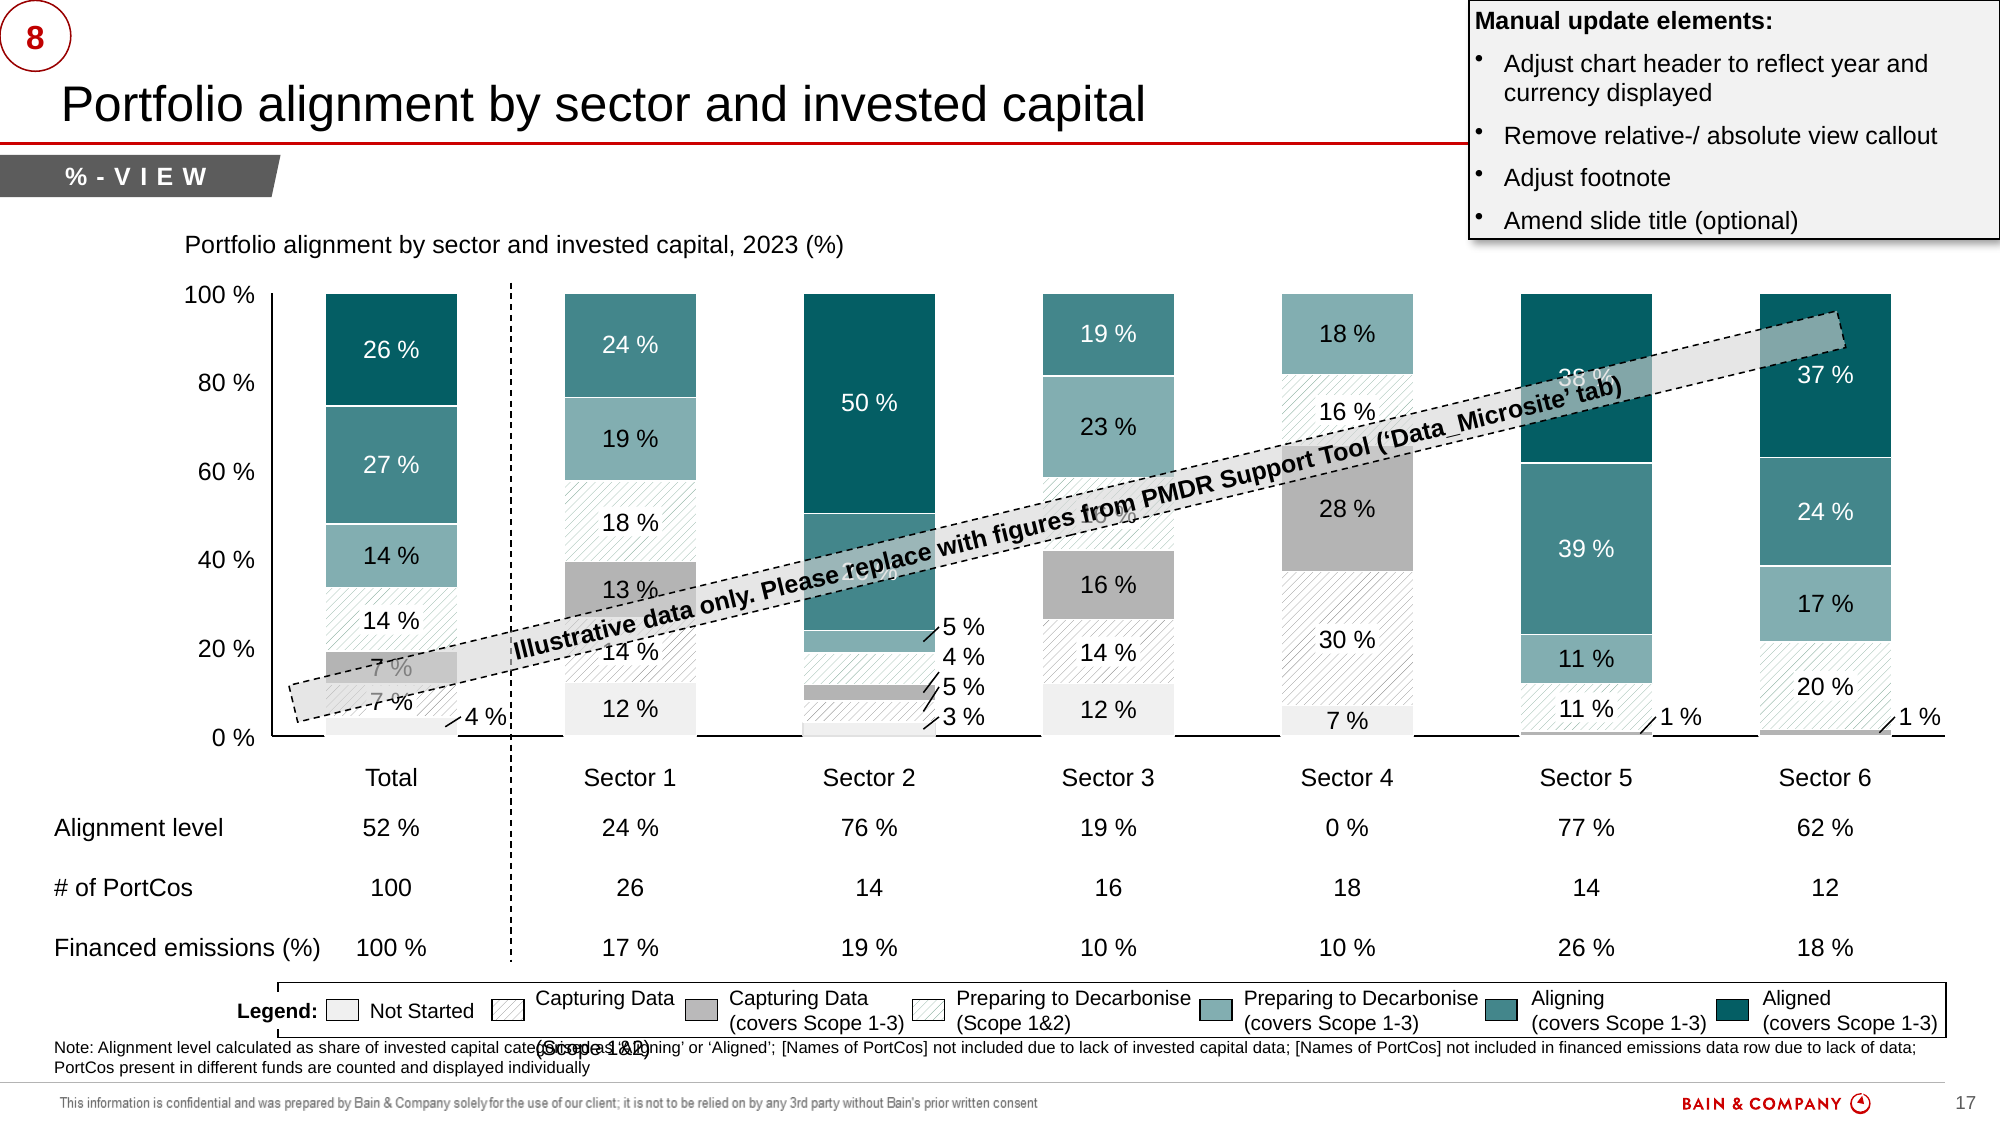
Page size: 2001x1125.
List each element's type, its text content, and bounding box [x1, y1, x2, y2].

text_box [682, 981, 723, 1037]
text_box 40 % [198, 544, 256, 574]
text_box 100 % [184, 278, 256, 309]
text_box 18 [1227, 856, 1466, 916]
text_box Portfolio alignment by sector and invested capital, 2023 (%) [184, 228, 842, 259]
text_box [0, 154, 281, 198]
text_box 17 % [510, 916, 749, 971]
picture [51, 1089, 1103, 1119]
text_box 80 % [198, 366, 256, 397]
text_box Sector 6 [1705, 780, 1945, 796]
text_box Aligning (covers Scope 1-3) [1525, 978, 1756, 1037]
text_box [1484, 999, 1518, 1021]
text_box Legend: [231, 992, 325, 1029]
text_box [1489, 981, 1525, 1037]
text_box 26 % [1466, 916, 1705, 971]
text_box 18 % [1705, 916, 1945, 971]
text_box 14 [1466, 856, 1705, 916]
text_box Manual update elements: Adjust chart header to reflect year and currency displayed Remove relative-/ absolute view callout Adjust footnote Amend slide title (optional) [1468, 0, 2000, 240]
text_box # of PortCos [54, 856, 271, 916]
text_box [923, 627, 940, 642]
text_box Sector 3 [988, 780, 1227, 796]
text_box Aligned (covers Scope 1-3) [1756, 978, 1959, 1041]
text_box 12 [1705, 856, 1945, 916]
text_box Capturing Data (Scope 1&2) [529, 978, 682, 1037]
text_box 10 % [988, 916, 1227, 971]
text_box 100 % [271, 916, 510, 971]
text_box 19 % [988, 796, 1227, 856]
text_box 60 % [198, 455, 256, 486]
text_box Note: Alignment level calculated as share of invested capital categorised as ‘Aligning’ or ‘Aligned’; [Names of PortCos] not included due to lack of invested capital data; [Names of PortCos] not included in financed emissions data row due to lack of data; PortCos present in different funds are counted and displayed individually [54, 1037, 1946, 1077]
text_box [923, 693, 940, 712]
text_box [325, 999, 359, 1021]
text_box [1640, 156, 1945, 196]
text_box Sector 5 [1466, 780, 1705, 796]
text_box [1201, 999, 1233, 1021]
text_box Total [271, 780, 510, 796]
title Portfolio alignment by sector and invested capital [54, 0, 1468, 144]
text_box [1879, 716, 1896, 733]
text_box 16 [988, 856, 1227, 916]
text_box Alignment level [54, 796, 271, 856]
text_box 62 % [1705, 796, 1945, 856]
text_box 8 [0, 0, 72, 73]
text_box 0 % [212, 721, 256, 752]
text_box Preparing to Decarbonise (covers Scope 1-3) [1237, 978, 1489, 1037]
text_box 10 % [1227, 916, 1466, 971]
text_box 19 % [749, 916, 988, 971]
text_box [912, 999, 946, 1021]
chart [258, 249, 1959, 780]
text_box Financed emissions (%) [54, 916, 271, 971]
text_box Not Started [363, 991, 487, 1029]
text_box 52 % [271, 796, 510, 856]
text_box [923, 672, 940, 693]
text_box Sector 2 [750, 780, 988, 796]
text_box [684, 999, 718, 1021]
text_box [445, 716, 461, 727]
text_box 14 [749, 856, 988, 916]
text_box 76 % [749, 796, 988, 856]
text_box [491, 999, 525, 1021]
text_box 26 [511, 856, 749, 916]
text_box 24 % [511, 796, 749, 856]
text_box Preparing to Decarbonise (Scope 1&2) [950, 978, 1201, 1037]
text_box Sector 4 [1227, 780, 1466, 796]
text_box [923, 716, 940, 730]
text_box 0 % [1227, 796, 1466, 856]
text_box Sector 1 [511, 780, 750, 796]
text_box [1715, 999, 1749, 1021]
text_box 100 [271, 856, 510, 916]
text_box 20 % [198, 632, 256, 663]
text_box 77 % [1466, 796, 1705, 856]
text_box [1201, 981, 1237, 1037]
text_box Capturing Data (covers Scope 1-3) [723, 978, 950, 1037]
text_box [277, 981, 529, 1037]
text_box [1640, 716, 1656, 734]
